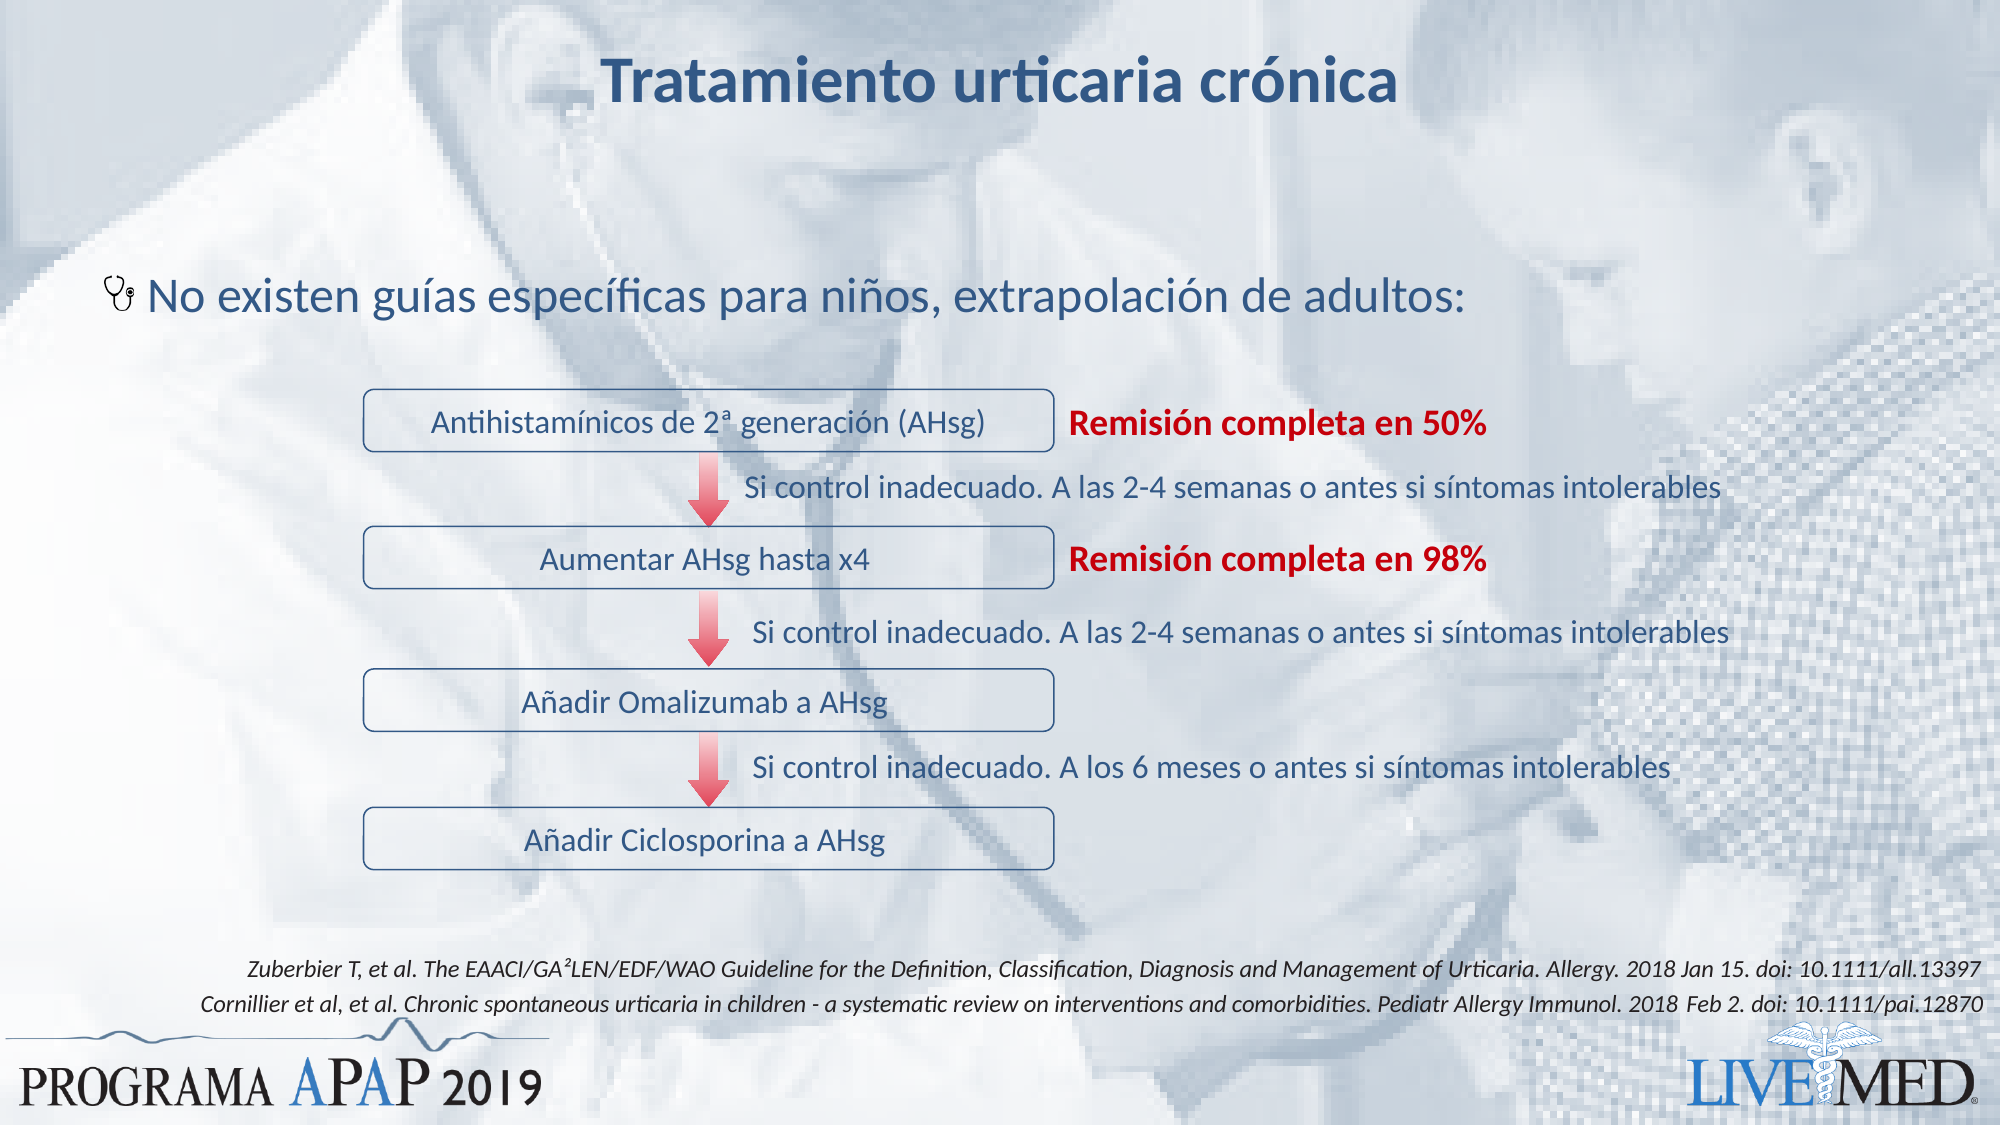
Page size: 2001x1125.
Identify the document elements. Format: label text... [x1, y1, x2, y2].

picture [19, 1057, 541, 1106]
list Zuberbier T, et al. The EAACI/GA²LEN/EDF/WAO Guideline for the Definition, Classification, Diagnosis and Management of Urticaria. Allergy. 2018 Jan 15. doi: 10.1111/all.13397 Cornillier et al, et al. Chronic spontaneous urticaria in children - a systematic review on interventions and comorbidities. Pediatr Allergy Immunol. 2018 Feb 2. doi: 10.1111/pai.12870 [98, 945, 1999, 1026]
text_box Añadir Ciclosporina a AHsg [363, 807, 1054, 870]
text_box Aumentar AHsg hasta x4 [363, 526, 1053, 589]
text_box Remisión completa en 50% [1053, 389, 1593, 451]
picture [1687, 1026, 1978, 1106]
text_box [688, 590, 730, 667]
text_box Si control inadecuado. A las 2-4 semanas o antes si síntomas intolerables [729, 449, 1800, 521]
text_box Remisión completa en 98% [1053, 526, 1520, 587]
picture [104, 275, 134, 311]
text_box Antihistamínicos de 2ª generación (AHsg) [363, 389, 1053, 452]
title Tratamiento urticaria crónica [99, 26, 1900, 126]
list No existen guías específicas para niños, extrapolación de adultos: [0, 255, 1900, 372]
text_box Si control inadecuado. A las 2-4 semanas o antes si síntomas intolerables [737, 594, 1808, 666]
text_box [688, 452, 729, 526]
text_box [688, 732, 730, 807]
text_box Añadir Omalizumab a AHsg [363, 668, 1054, 732]
text_box Si control inadecuado. A los 6 meses o antes si síntomas intolerables [737, 728, 1808, 801]
